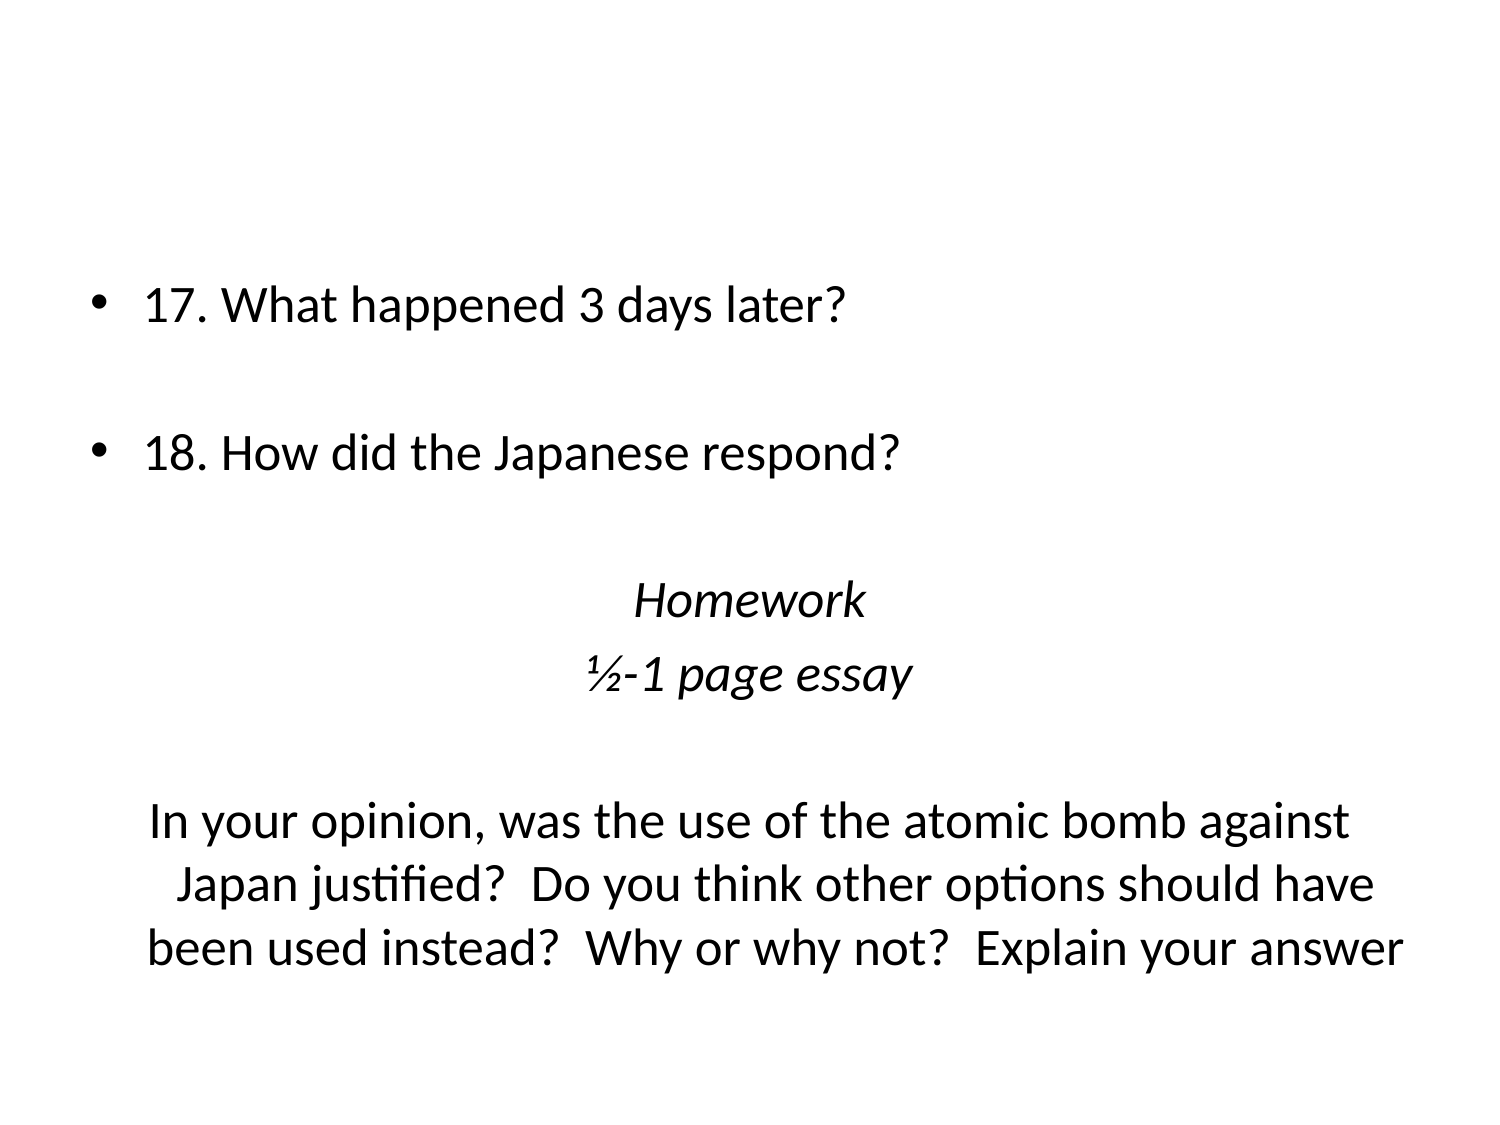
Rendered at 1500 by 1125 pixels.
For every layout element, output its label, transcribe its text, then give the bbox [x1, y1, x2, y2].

list 17. What happened 3 days later? 18. How did the Japanese respond? Homework ½-1 page essay In your opinion, was the use of the atomic bomb against Japan justified? Do you think other options should have been used instead? Why or why not? Explain your answer [75, 262, 1425, 1005]
